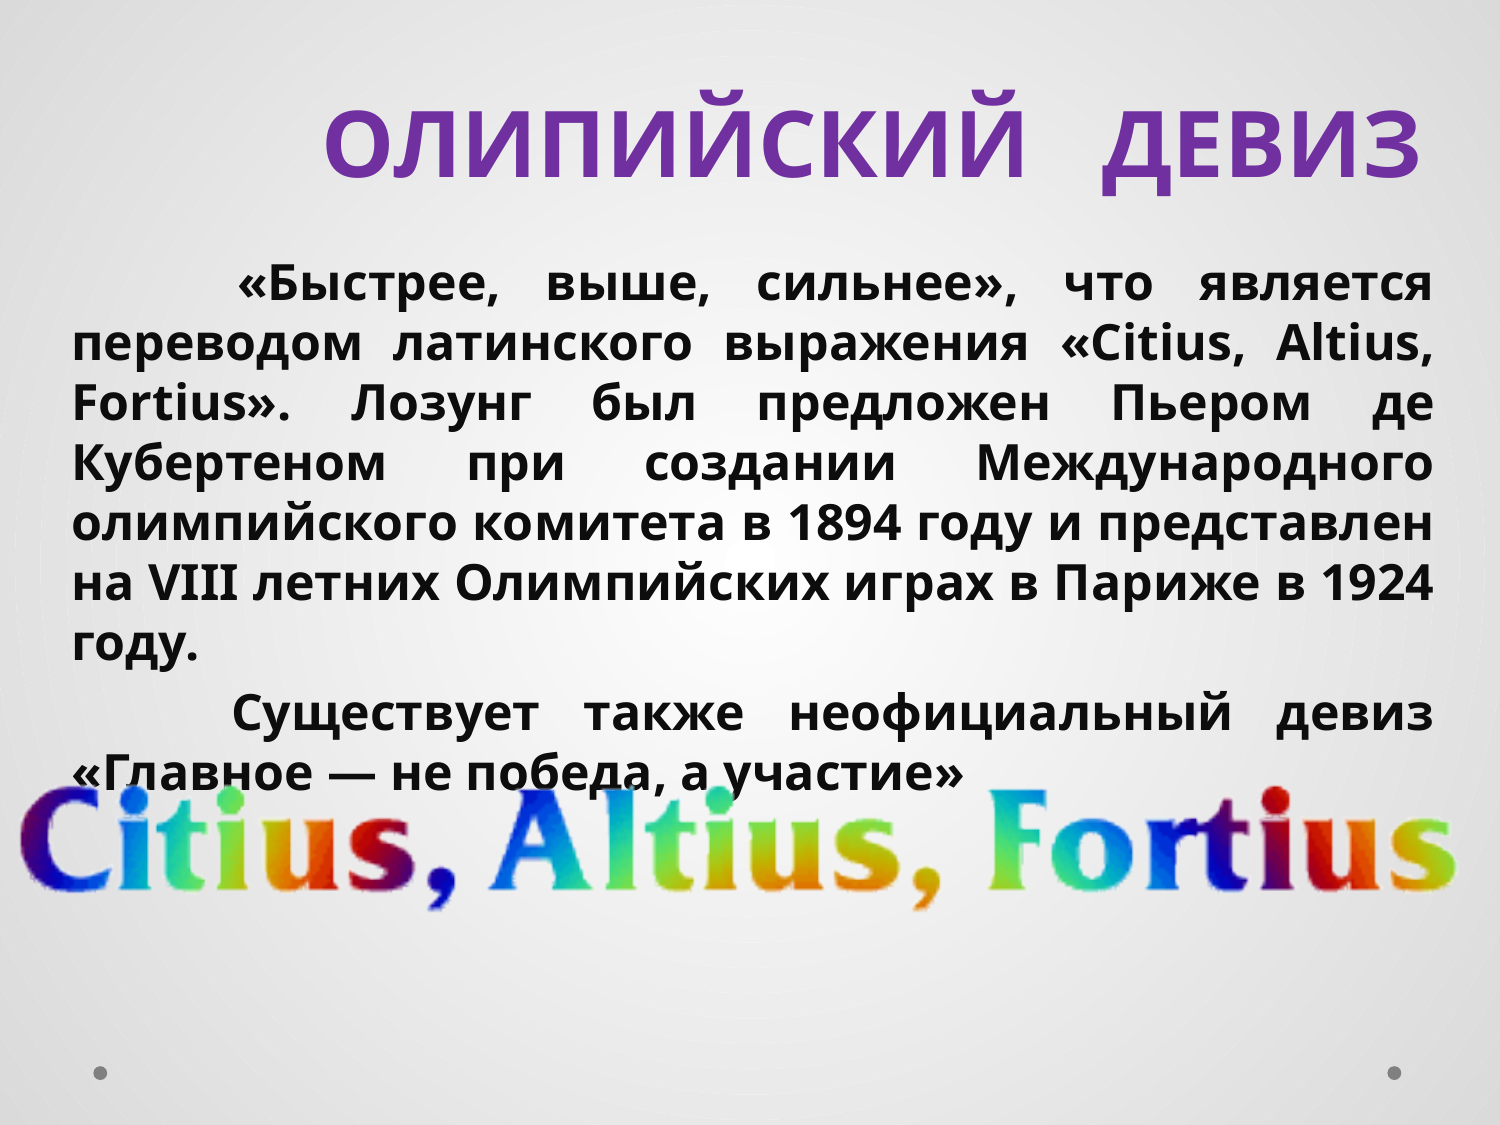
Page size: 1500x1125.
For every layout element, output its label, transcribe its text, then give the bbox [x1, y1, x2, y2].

picture [0, 751, 1484, 941]
text_box ОЛИПИЙСКИЙ ДЕВИЗ [76, 19, 1427, 197]
list «Быстрее, выше, сильнее», что является переводом латинского выражения «Citius, Altius, Fortius». Лозунг был предложен Пьером де Кубертеном при создании Международного олимпийского комитета в 1894 году и представлен на VIII летних Олимпийских играх в Париже в 1924 году. Существует также неофициальный девиз «Главное — не победа, а участие» [0, 172, 1451, 749]
